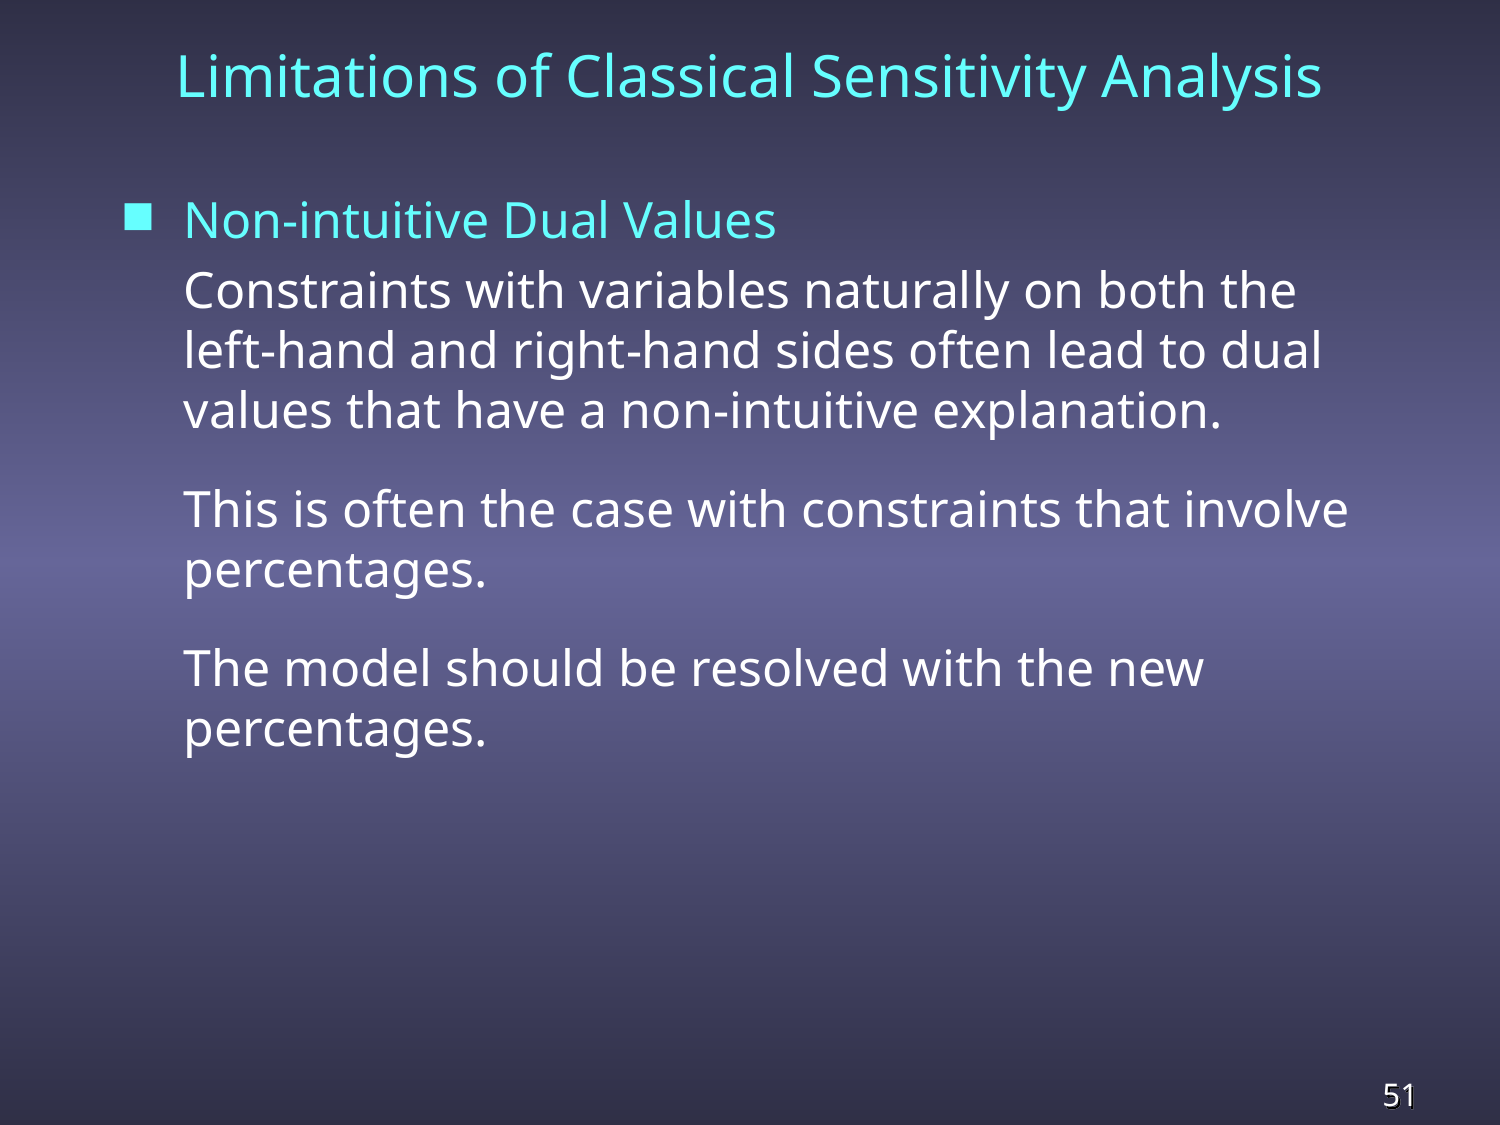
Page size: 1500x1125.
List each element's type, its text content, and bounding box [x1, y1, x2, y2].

text_box Limitations of Classical Sensitivity Analysis [112, 31, 1388, 165]
text_box Non-intuitive Dual Values Constraints with variables naturally on both the left-hand and right-hand sides often lead to dual values that have a non-intuitive explanation. This is often the case with constraints that involve percentages. The model should be resolved with the new percentages. [112, 181, 1407, 682]
